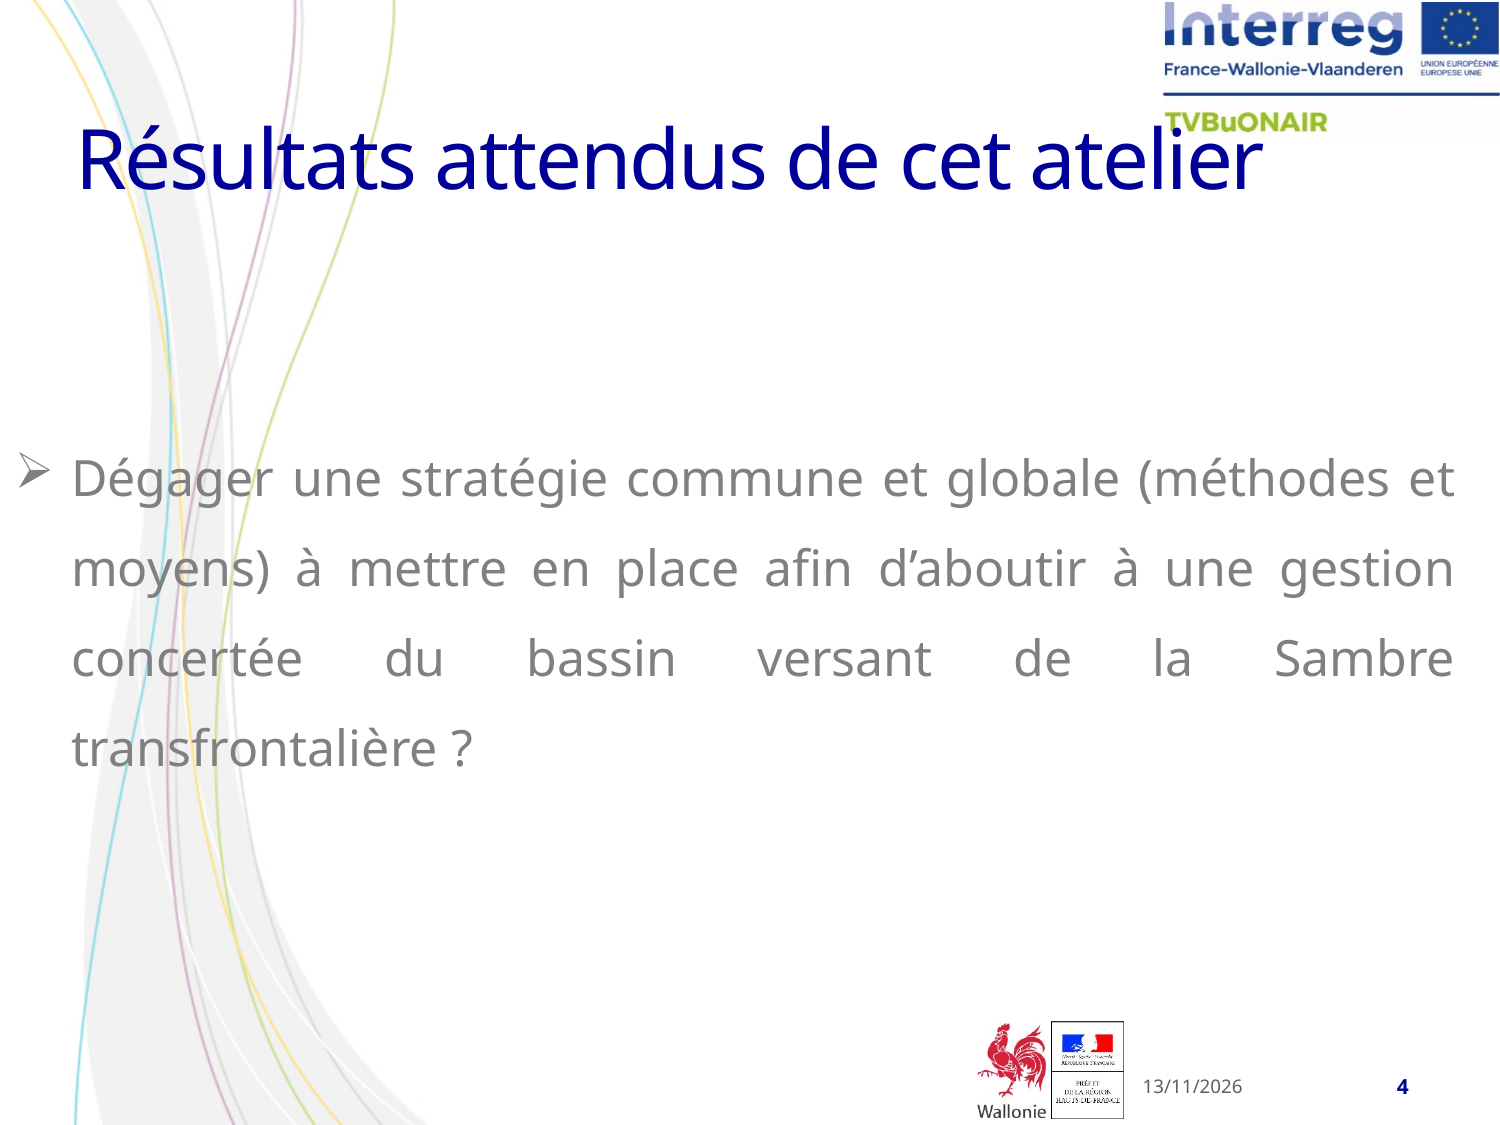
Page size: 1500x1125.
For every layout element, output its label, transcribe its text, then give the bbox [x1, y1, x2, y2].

slide_number 4 [1328, 1057, 1424, 1118]
text_box Dégager une stratégie commune et globale (méthodes et moyens) à mettre en place afin d’aboutir à une gestion concertée du bassin versant de la Sambre transfrontalière ? [0, 408, 1471, 874]
text_box Résultats attendus de cet atelier [60, 75, 1411, 238]
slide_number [1128, 1057, 1282, 1118]
picture [0, 0, 1500, 1125]
